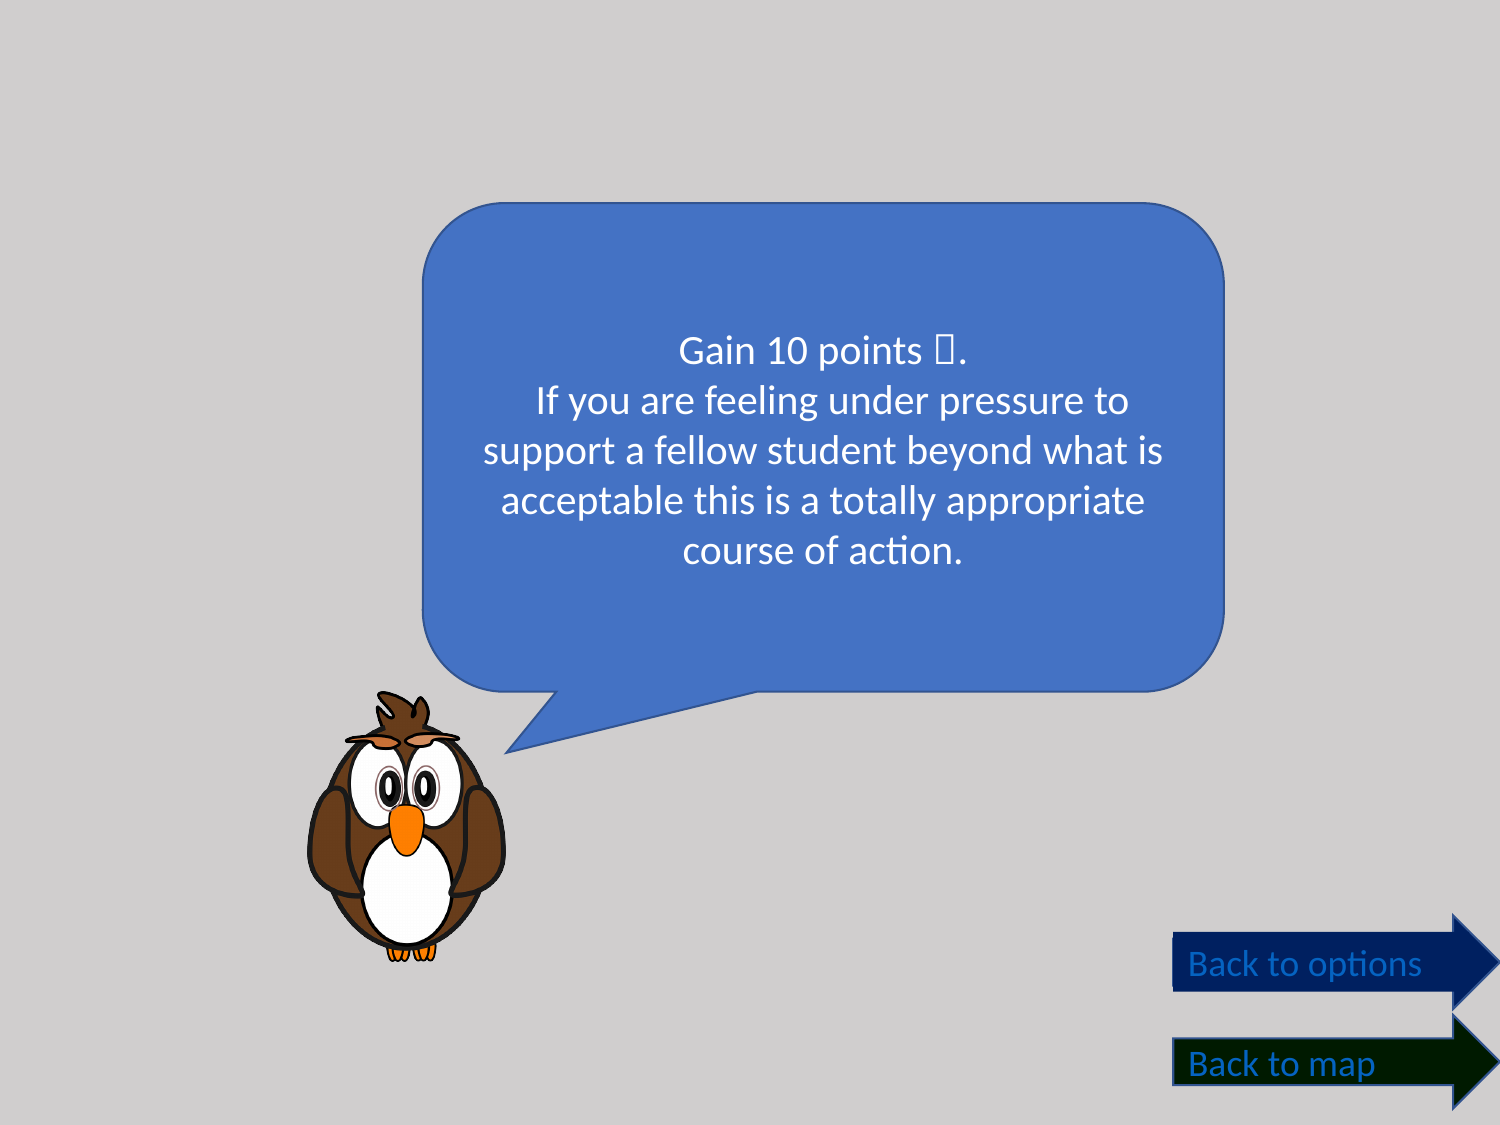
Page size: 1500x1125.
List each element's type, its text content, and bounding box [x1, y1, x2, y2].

picture [307, 691, 506, 962]
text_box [1173, 915, 1500, 1009]
text_box Gain 10 points . If you are feeling under pressure to support a fellow student beyond what is acceptable this is a totally appropriate course of action. [421, 202, 1225, 754]
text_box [1173, 1015, 1500, 1109]
